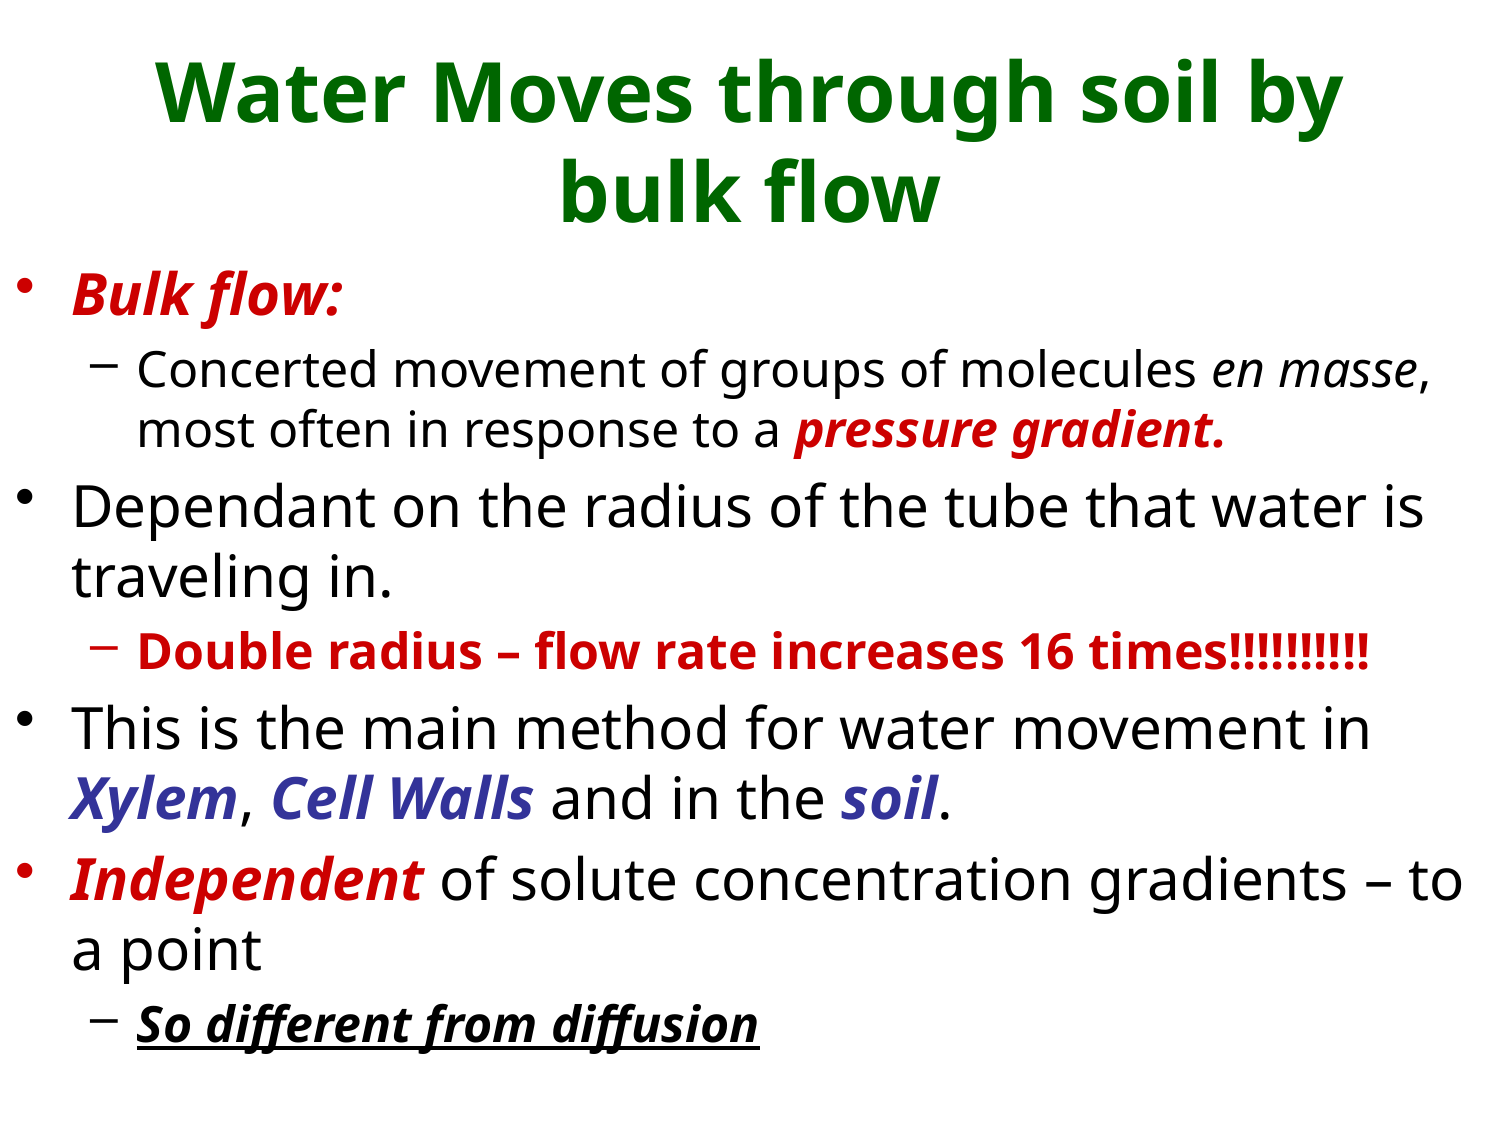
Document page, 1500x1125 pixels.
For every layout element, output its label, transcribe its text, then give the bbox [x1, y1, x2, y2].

title Water Moves through soil by bulk flow [75, 45, 1425, 233]
list Bulk flow: Concerted movement of groups of molecules en masse, most often in response to a pressure gradient. Dependant on the radius of the tube that water is traveling in. Double radius – flow rate increases 16 times!!!!!!!!!! This is the main method for water movement in Xylem, Cell Walls and in the soil. Independent of solute concentration gradients – to a point So different from diffusion [0, 249, 1500, 1125]
